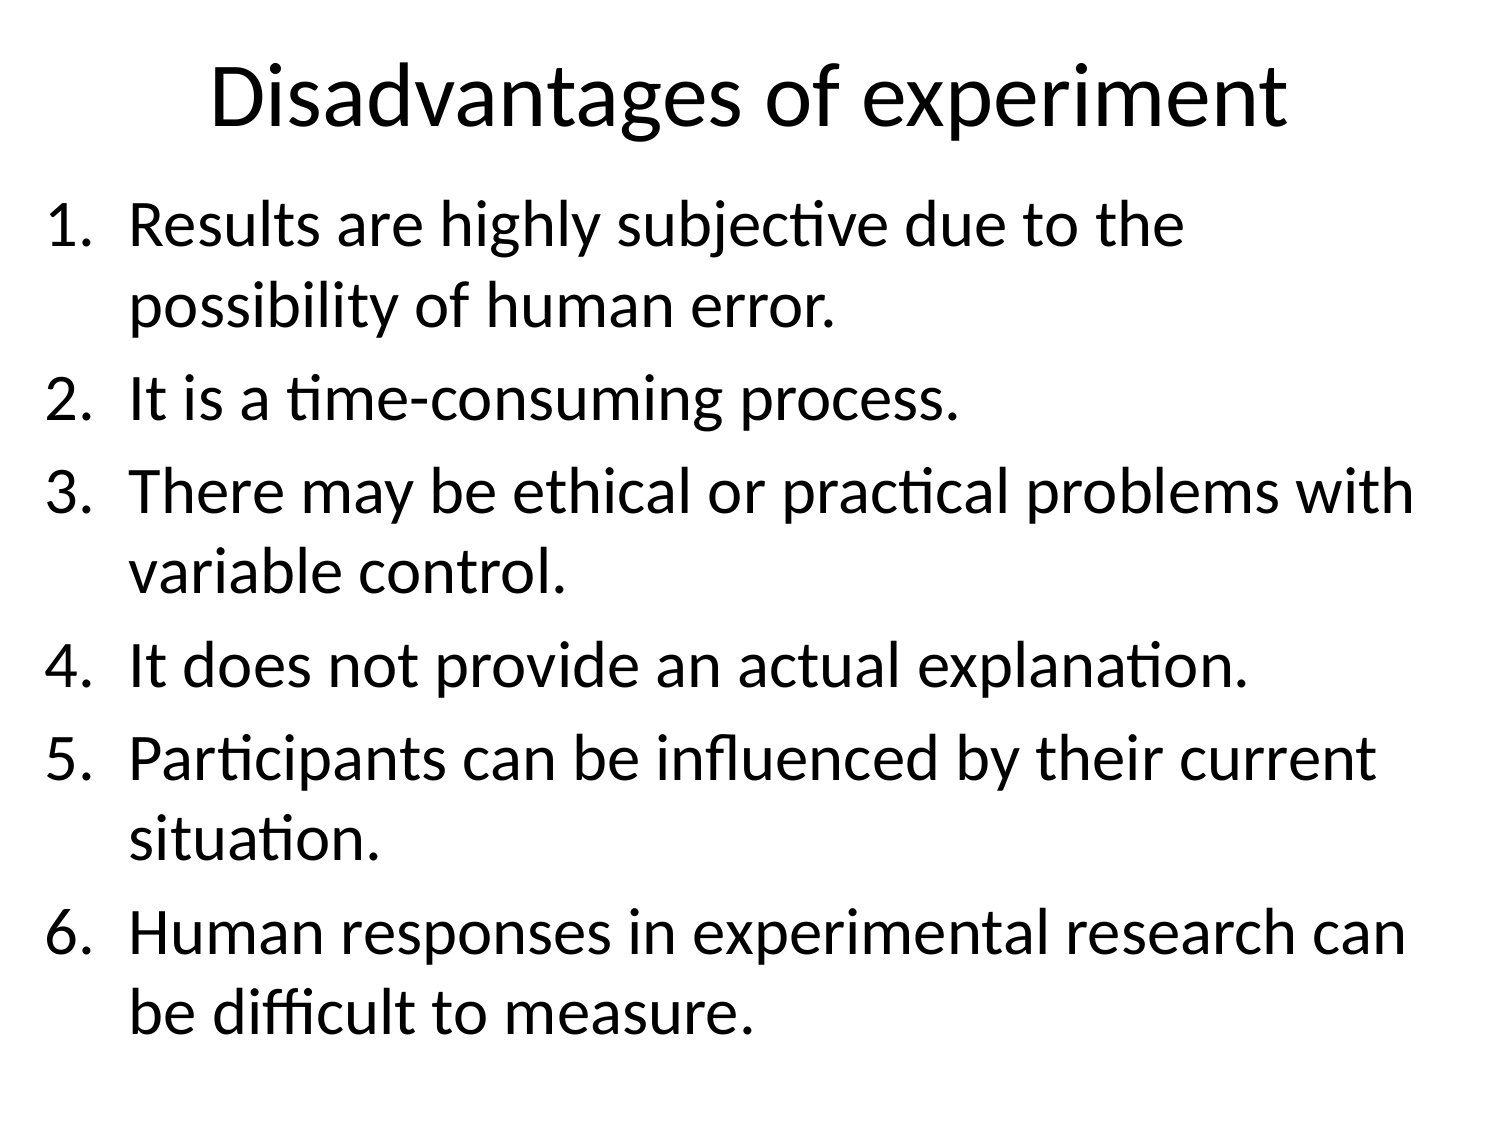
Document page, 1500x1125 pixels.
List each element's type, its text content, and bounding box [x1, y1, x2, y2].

title Disadvantages of experiment [75, 19, 1425, 161]
list Results are highly subjective due to the possibility of human error. It is a time-consuming process. There may be ethical or practical problems with variable control. It does not provide an actual explanation. Participants can be influenced by their current situation. Human responses in experimental research can be difficult to measure. [29, 172, 1471, 1106]
